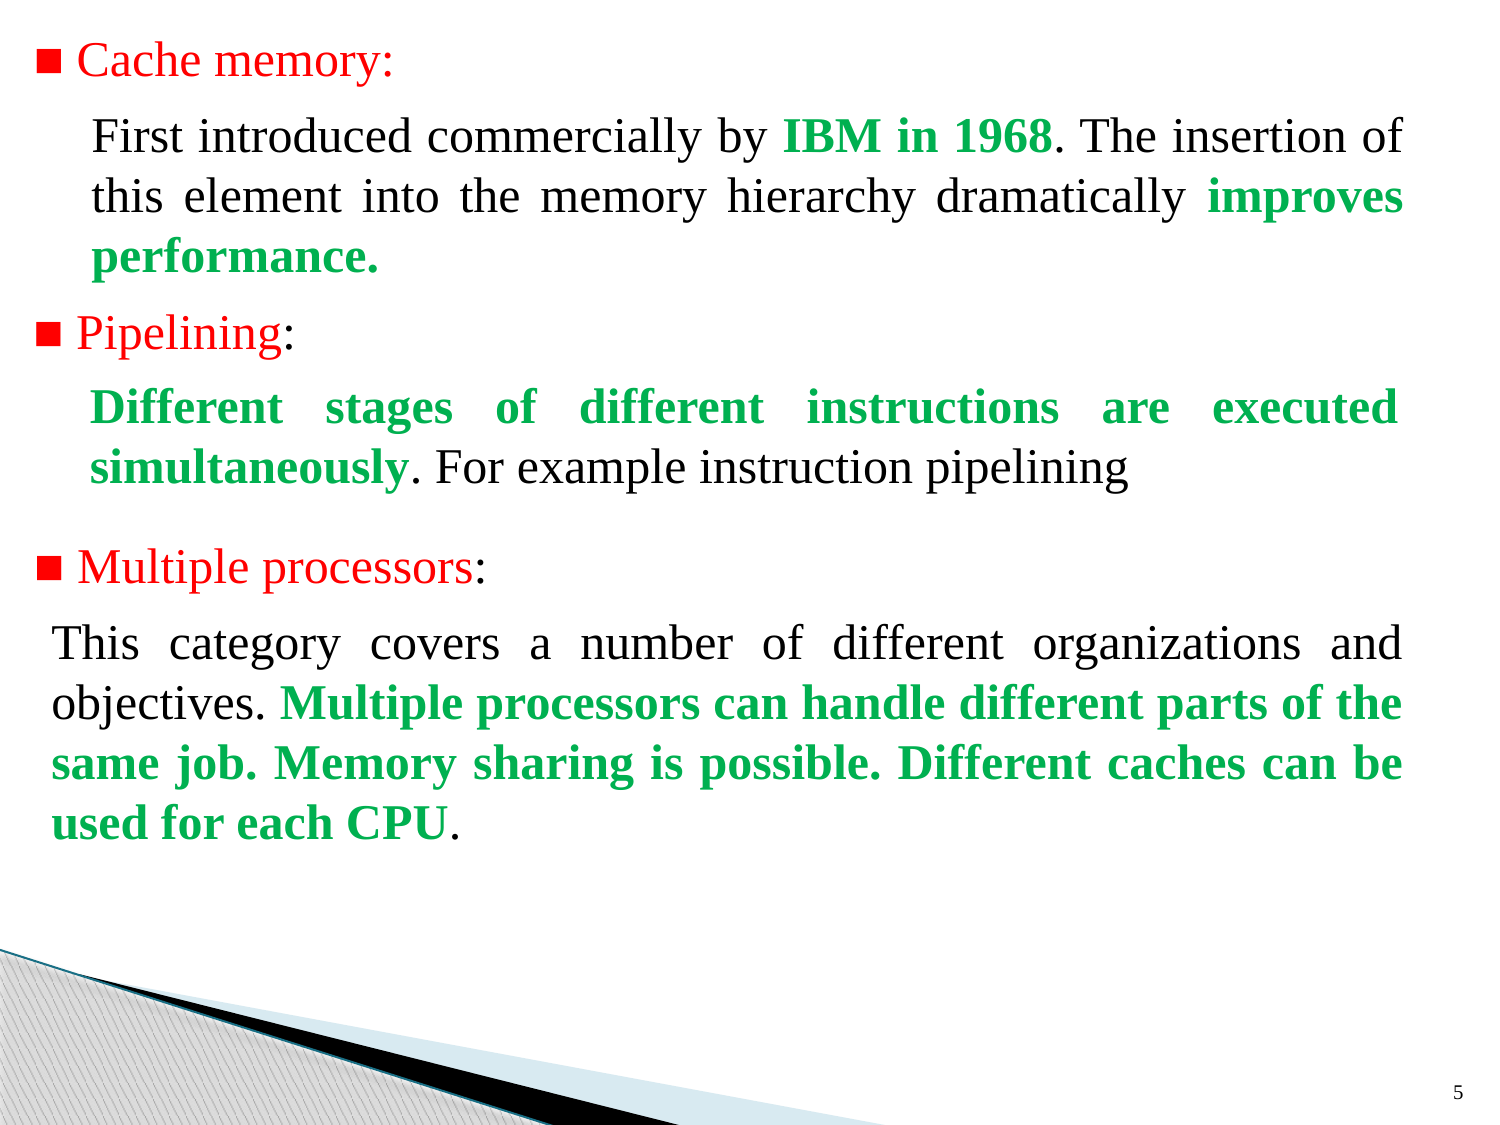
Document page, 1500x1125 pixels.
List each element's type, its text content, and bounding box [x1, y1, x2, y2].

text_box Different stages of different instructions are executed simultaneously. For example instruction pipelining [75, 365, 1414, 501]
text_box This category covers a number of different organizations and objectives. Multiple processors can handle different parts of the same job. Memory sharing is possible. Different caches can be used for each CPU. [36, 602, 1419, 857]
text_box ■ Pipelining: [18, 291, 312, 367]
text_box ■ Multiple processors: [19, 526, 516, 602]
text_box First introduced commercially by IBM in 1968. The insertion of this element into the memory hierarchy dramatically improves performance. [76, 94, 1419, 290]
slide_number 5 [1418, 1051, 1479, 1112]
text_box ■ Cache memory: [19, 19, 411, 94]
